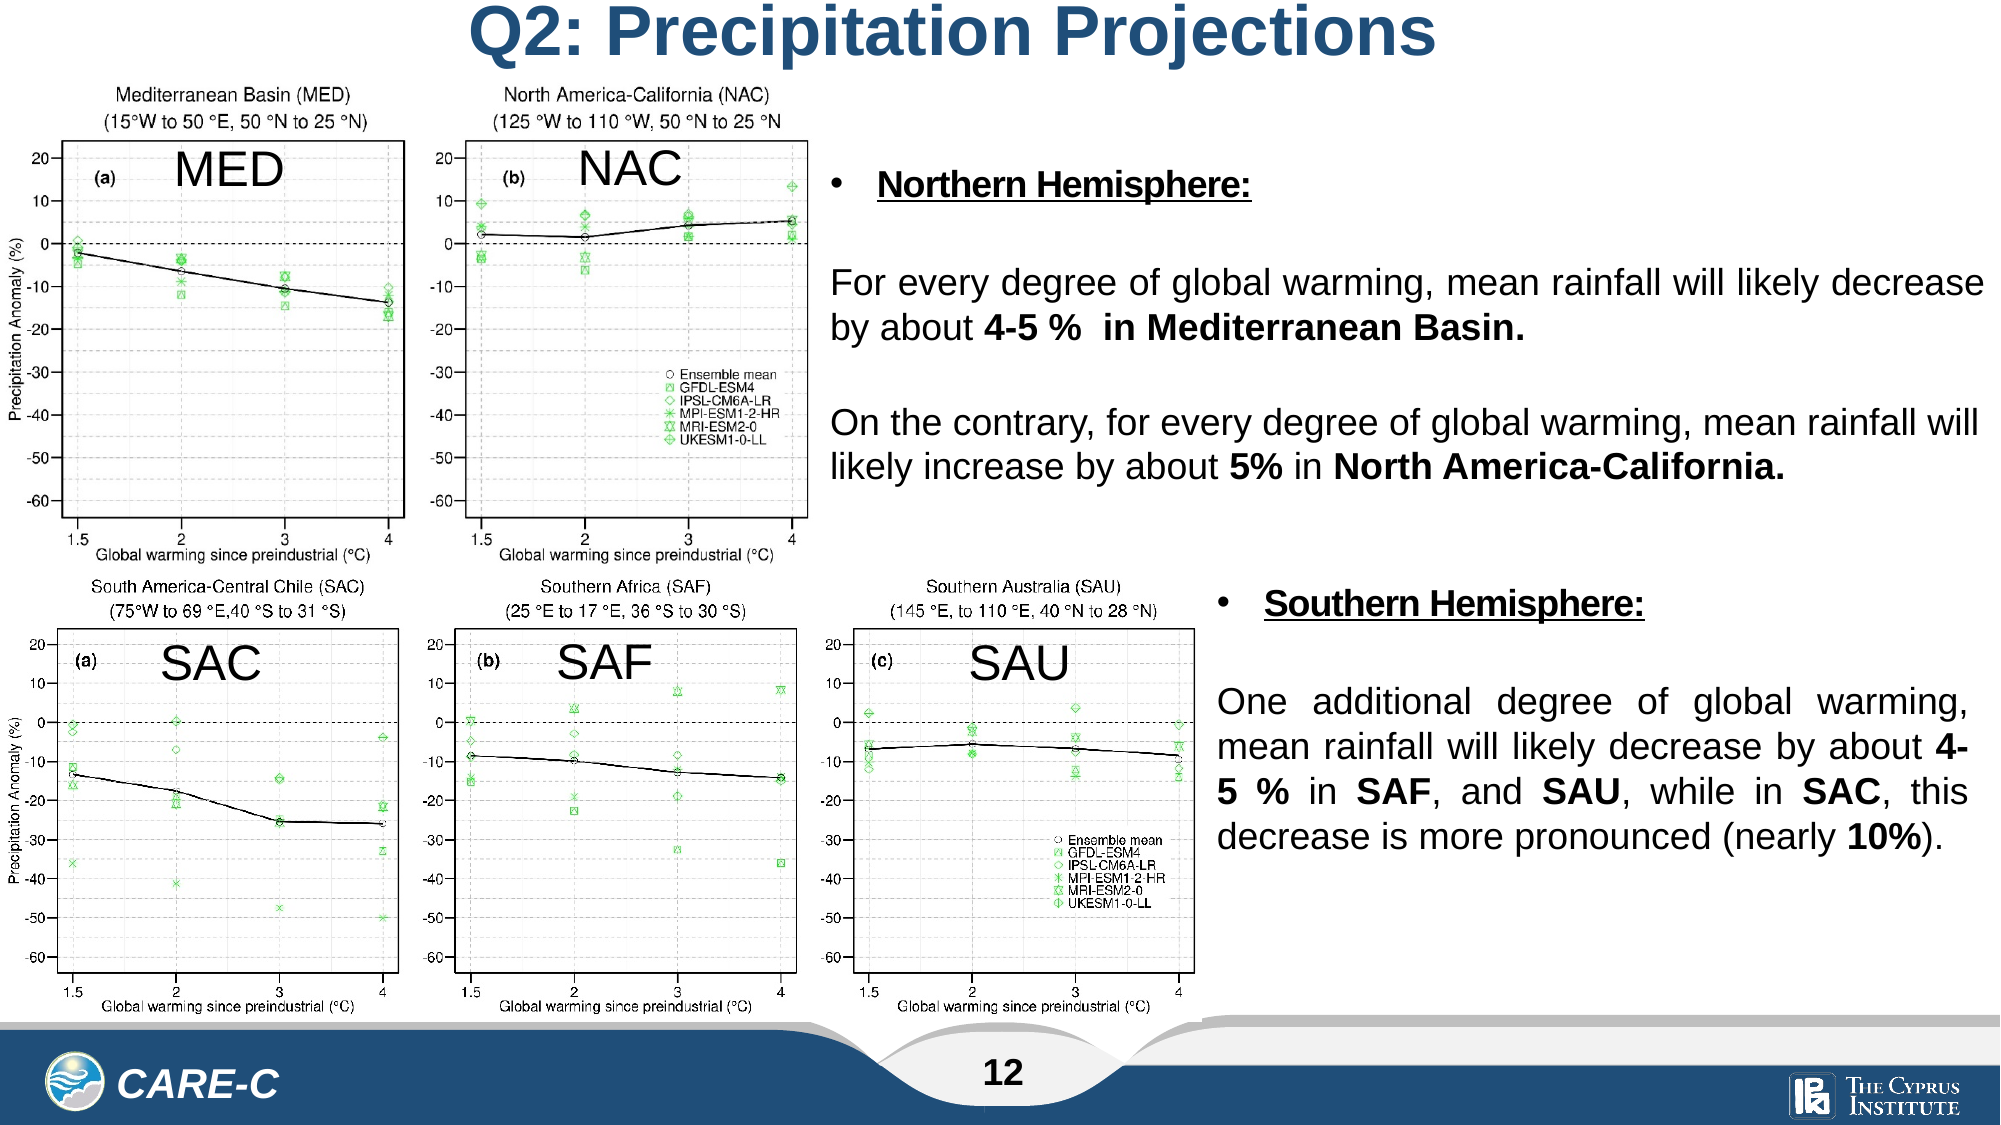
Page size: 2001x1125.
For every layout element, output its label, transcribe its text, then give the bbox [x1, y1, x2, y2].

picture [45, 1051, 105, 1112]
text_box Southern Hemisphere: One additional degree of global warming, mean rainfall will likely decrease by about 4-5 % in SAF, and SAU, while in SAC, this decrease is more pronounced (nearly 10%). [1202, 571, 1984, 865]
picture [1783, 1068, 1967, 1122]
picture [0, 78, 1202, 1022]
text_box 12 [967, 1040, 1042, 1100]
title Q2: Precipitation Projections [91, 0, 1817, 93]
text_box Northern Hemisphere: For every degree of global warming, mean rainfall will likely decrease by about 4-5 % in Mediterranean Basin. On the contrary, for every degree of global warming, mean rainfall will likely increase by about 5% in North America-California. [816, 152, 2000, 495]
